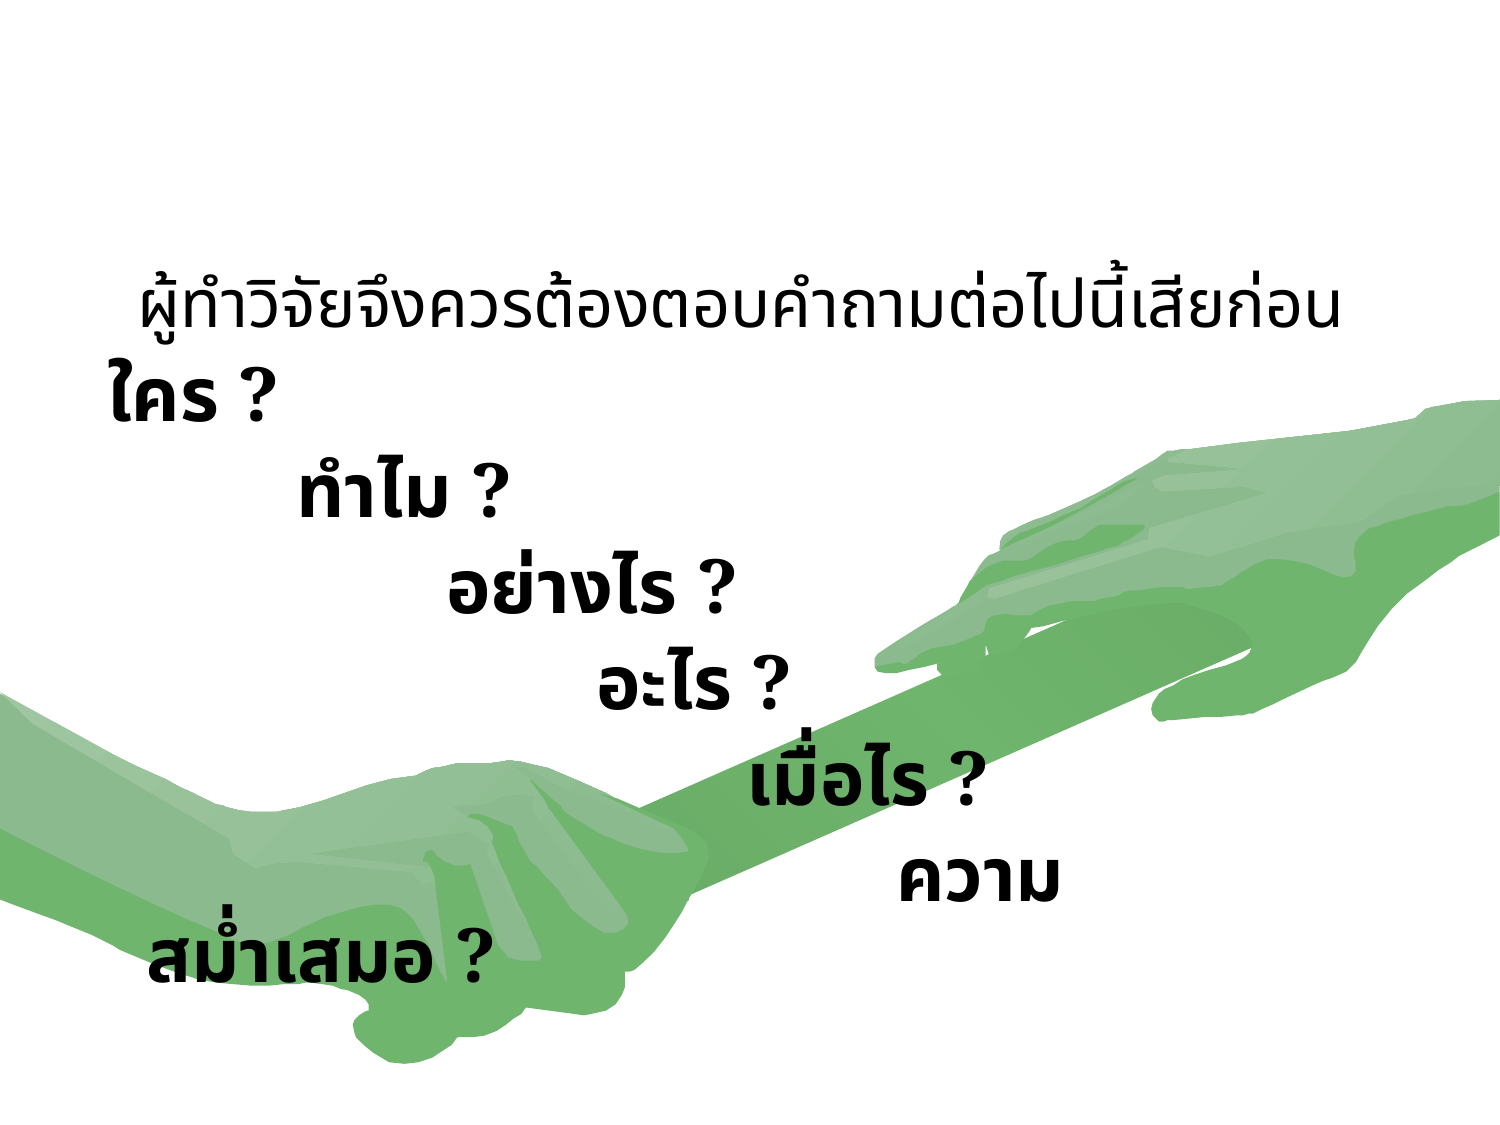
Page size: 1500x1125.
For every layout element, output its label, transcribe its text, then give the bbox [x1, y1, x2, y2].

list ผู้ทำวิจัยจึงควรต้องตอบคำถามต่อไปนี้เสียก่อน ใคร ? ทำไม ? อย่างไร ? อะไร ? เมื่อไร ? ความสม่ำเสมอ ? [74, 262, 1426, 1001]
